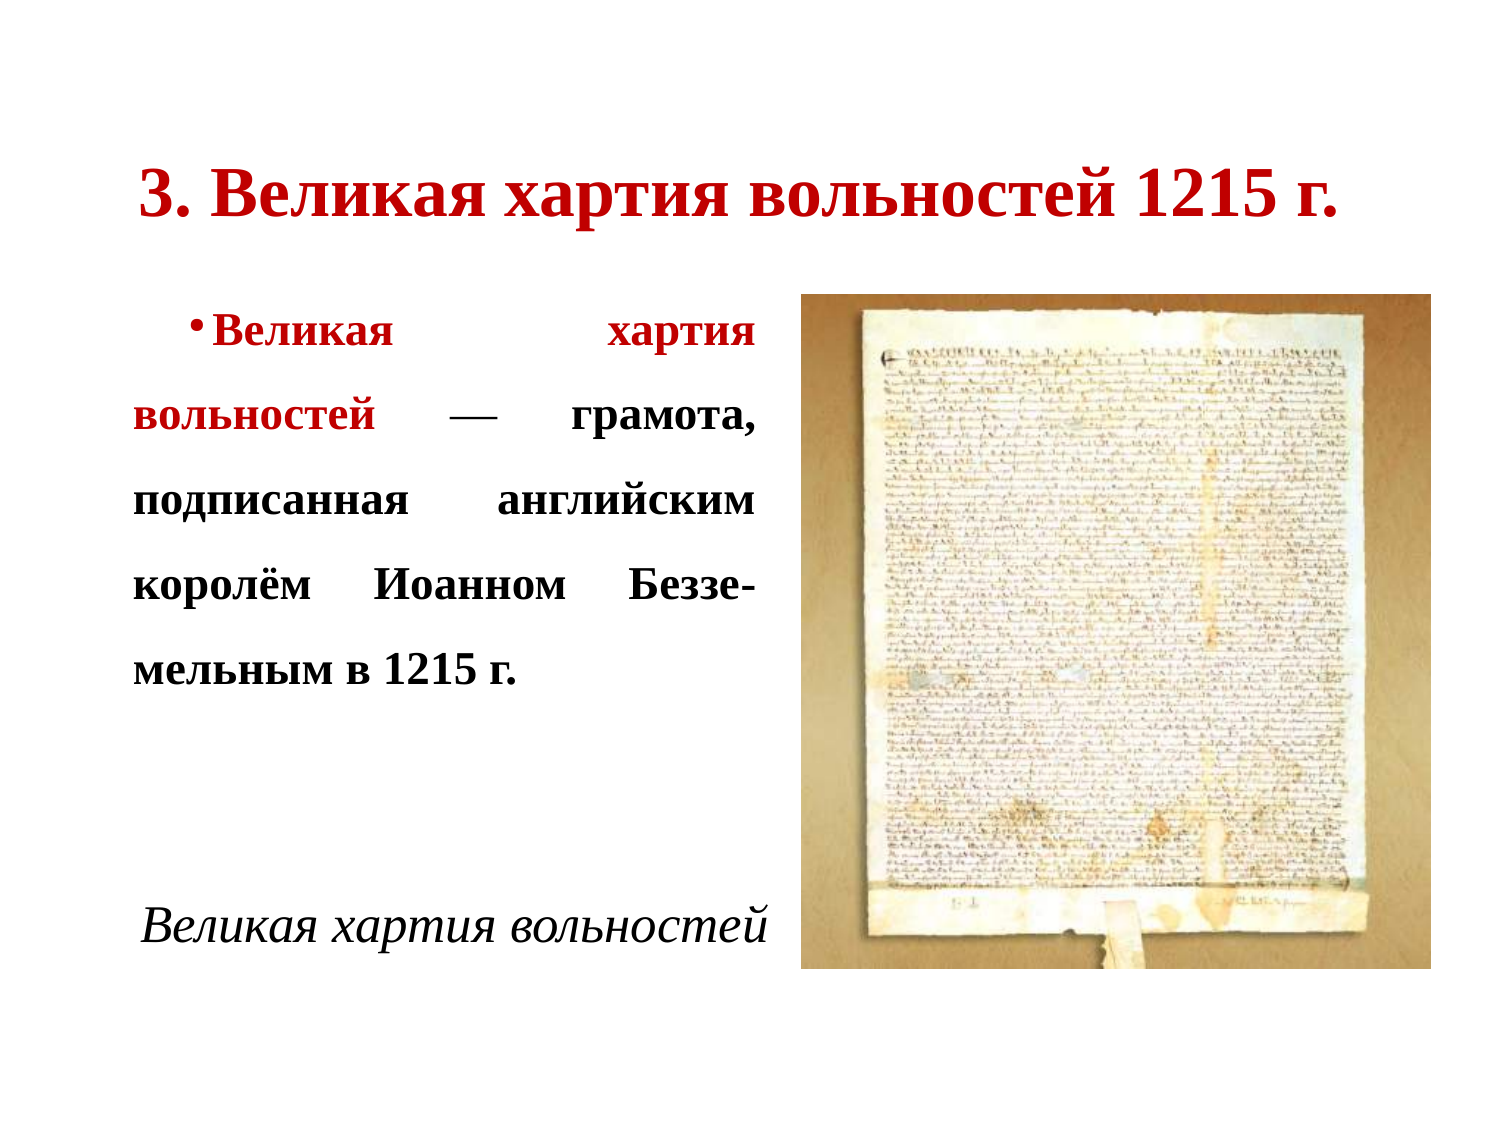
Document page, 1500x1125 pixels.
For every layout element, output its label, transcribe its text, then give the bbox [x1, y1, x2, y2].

title 3. Великая хартия вольностей 1215 г. [64, 86, 1415, 290]
list Великая хартия вольностей — грамота, подписанная английским королём Иоанном Беззе-мельным в 1215 г. [117, 290, 772, 704]
picture [801, 294, 1431, 970]
text_box Великая хартия вольностей [117, 889, 777, 1056]
